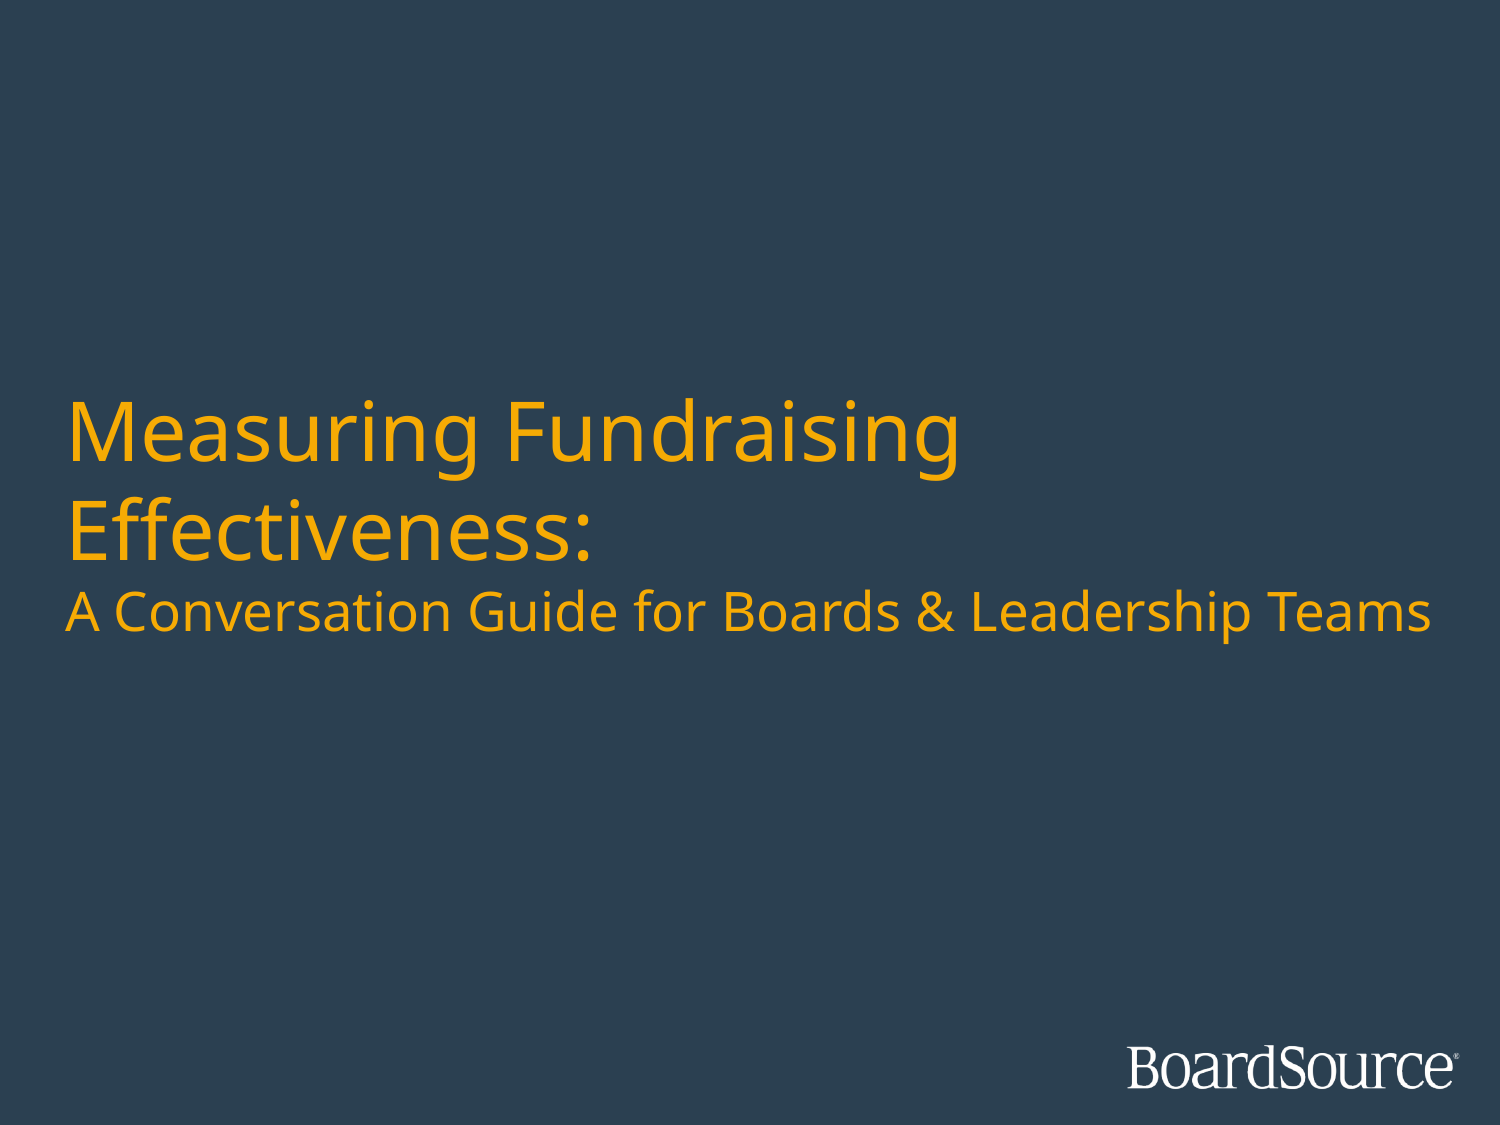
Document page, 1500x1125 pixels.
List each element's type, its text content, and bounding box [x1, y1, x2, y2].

title Measuring Fundraising Effectiveness: A Conversation Guide for Boards & Leadership Teams [50, 312, 1463, 650]
picture [1124, 1043, 1463, 1091]
